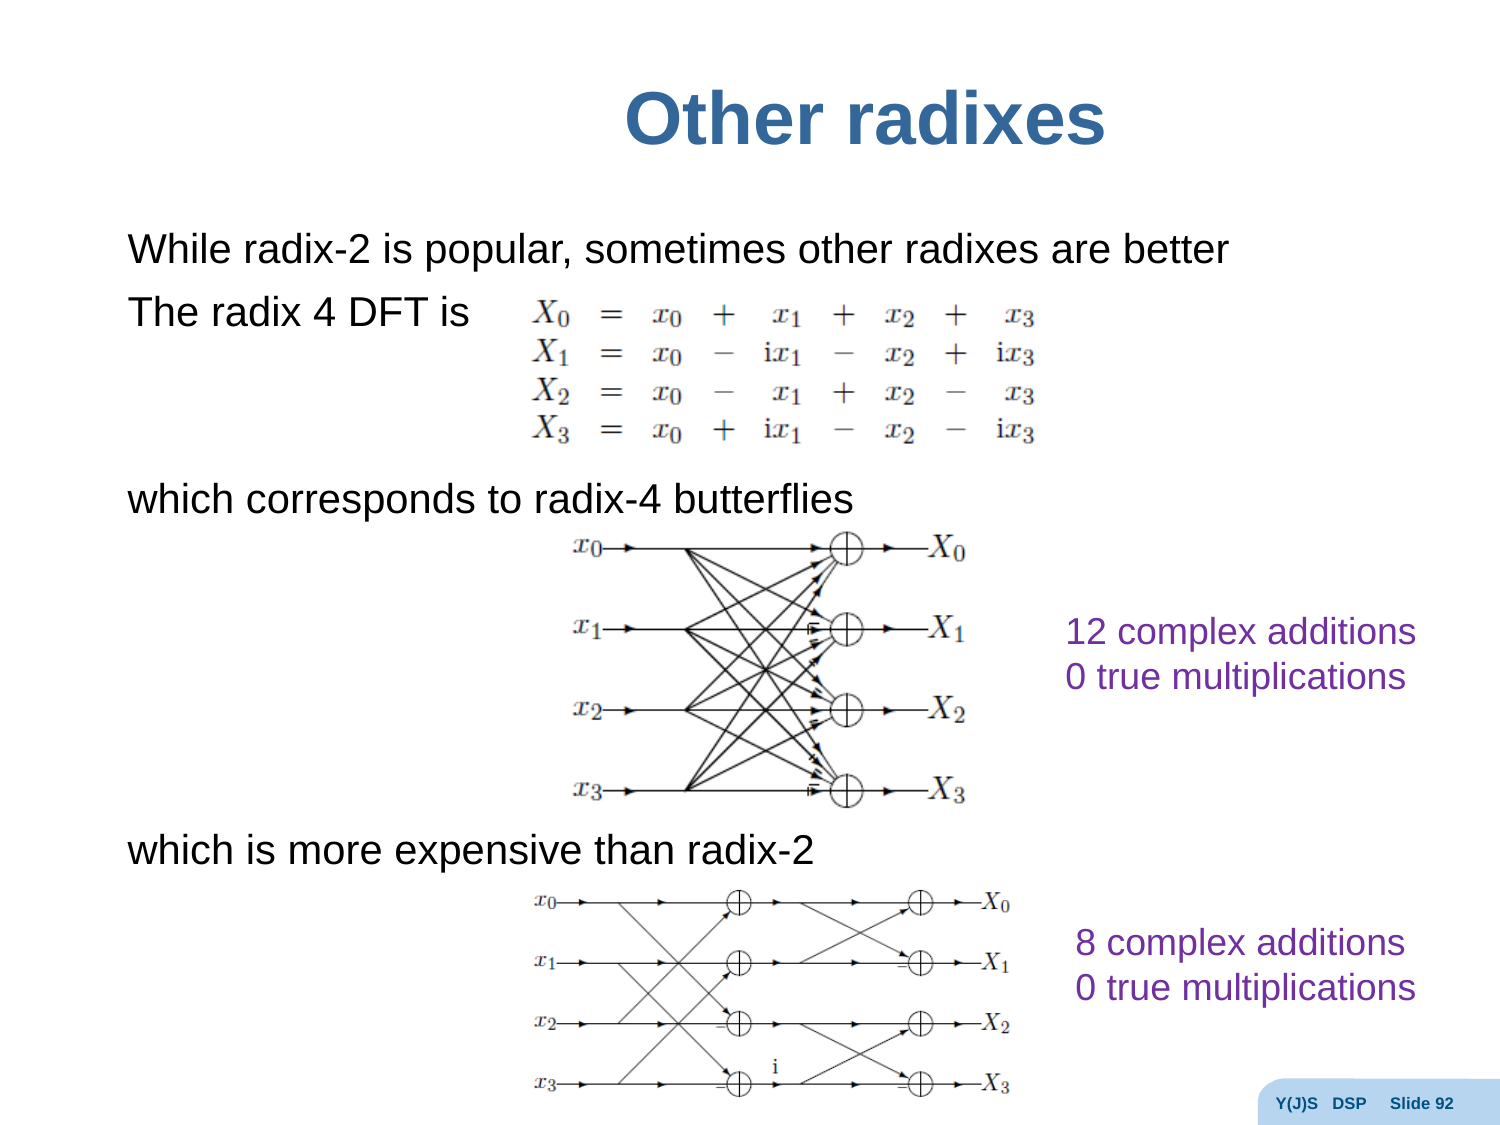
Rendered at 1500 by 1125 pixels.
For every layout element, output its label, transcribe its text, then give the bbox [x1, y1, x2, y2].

picture [503, 275, 1060, 838]
title Other radixes [317, 26, 1416, 215]
slide_number Y(J)S DSP Slide 92 [1260, 1085, 1500, 1125]
list While radix-2 is popular, sometimes other radixes are better The radix 4 DFT is which corresponds to radix-4 butterflies which is more expensive than radix-2 [112, 214, 1400, 1115]
picture [503, 879, 1032, 1106]
text_box 8 complex additions 0 true multiplications [1060, 910, 1461, 1016]
text_box 12 complex additions 0 true multiplications [1064, 599, 1451, 705]
